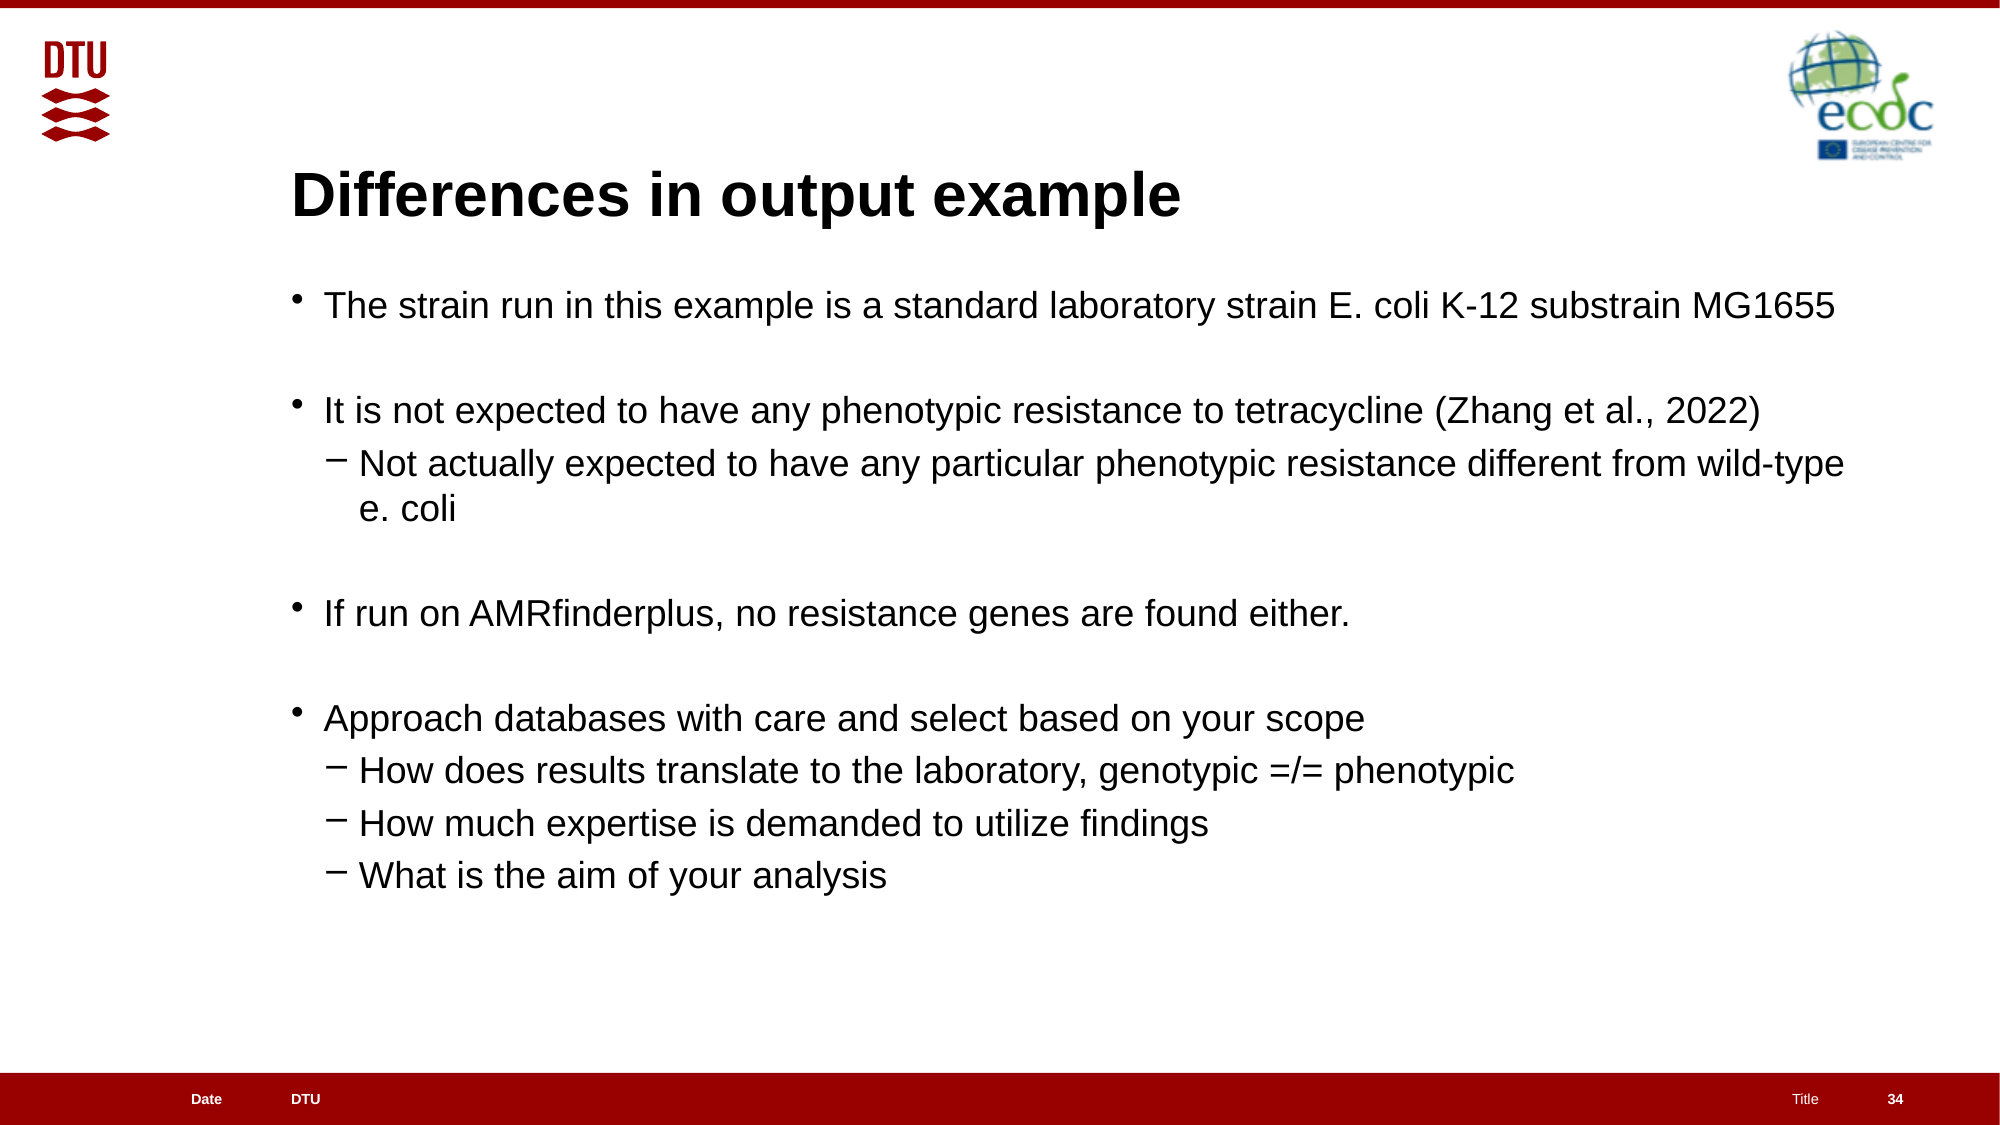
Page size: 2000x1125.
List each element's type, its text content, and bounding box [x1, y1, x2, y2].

list The strain run in this example is a standard laboratory strain E. coli K-12 substrain MG1655 It is not expected to have any phenotypic resistance to tetracycline (Zhang et al., 2022) Not actually expected to have any particular phenotypic resistance different from wild-type e. coli If run on AMRfinderplus, no resistance genes are found either. Approach databases with care and select based on your scope How does results translate to the laboratory, genotypic =/= phenotypic How much expertise is demanded to utilize findings What is the aim of your analysis [291, 281, 1863, 1026]
title Differences in output example [291, 69, 1673, 230]
picture [1678, 20, 2000, 272]
slide_number 34 [1887, 1073, 1959, 1125]
